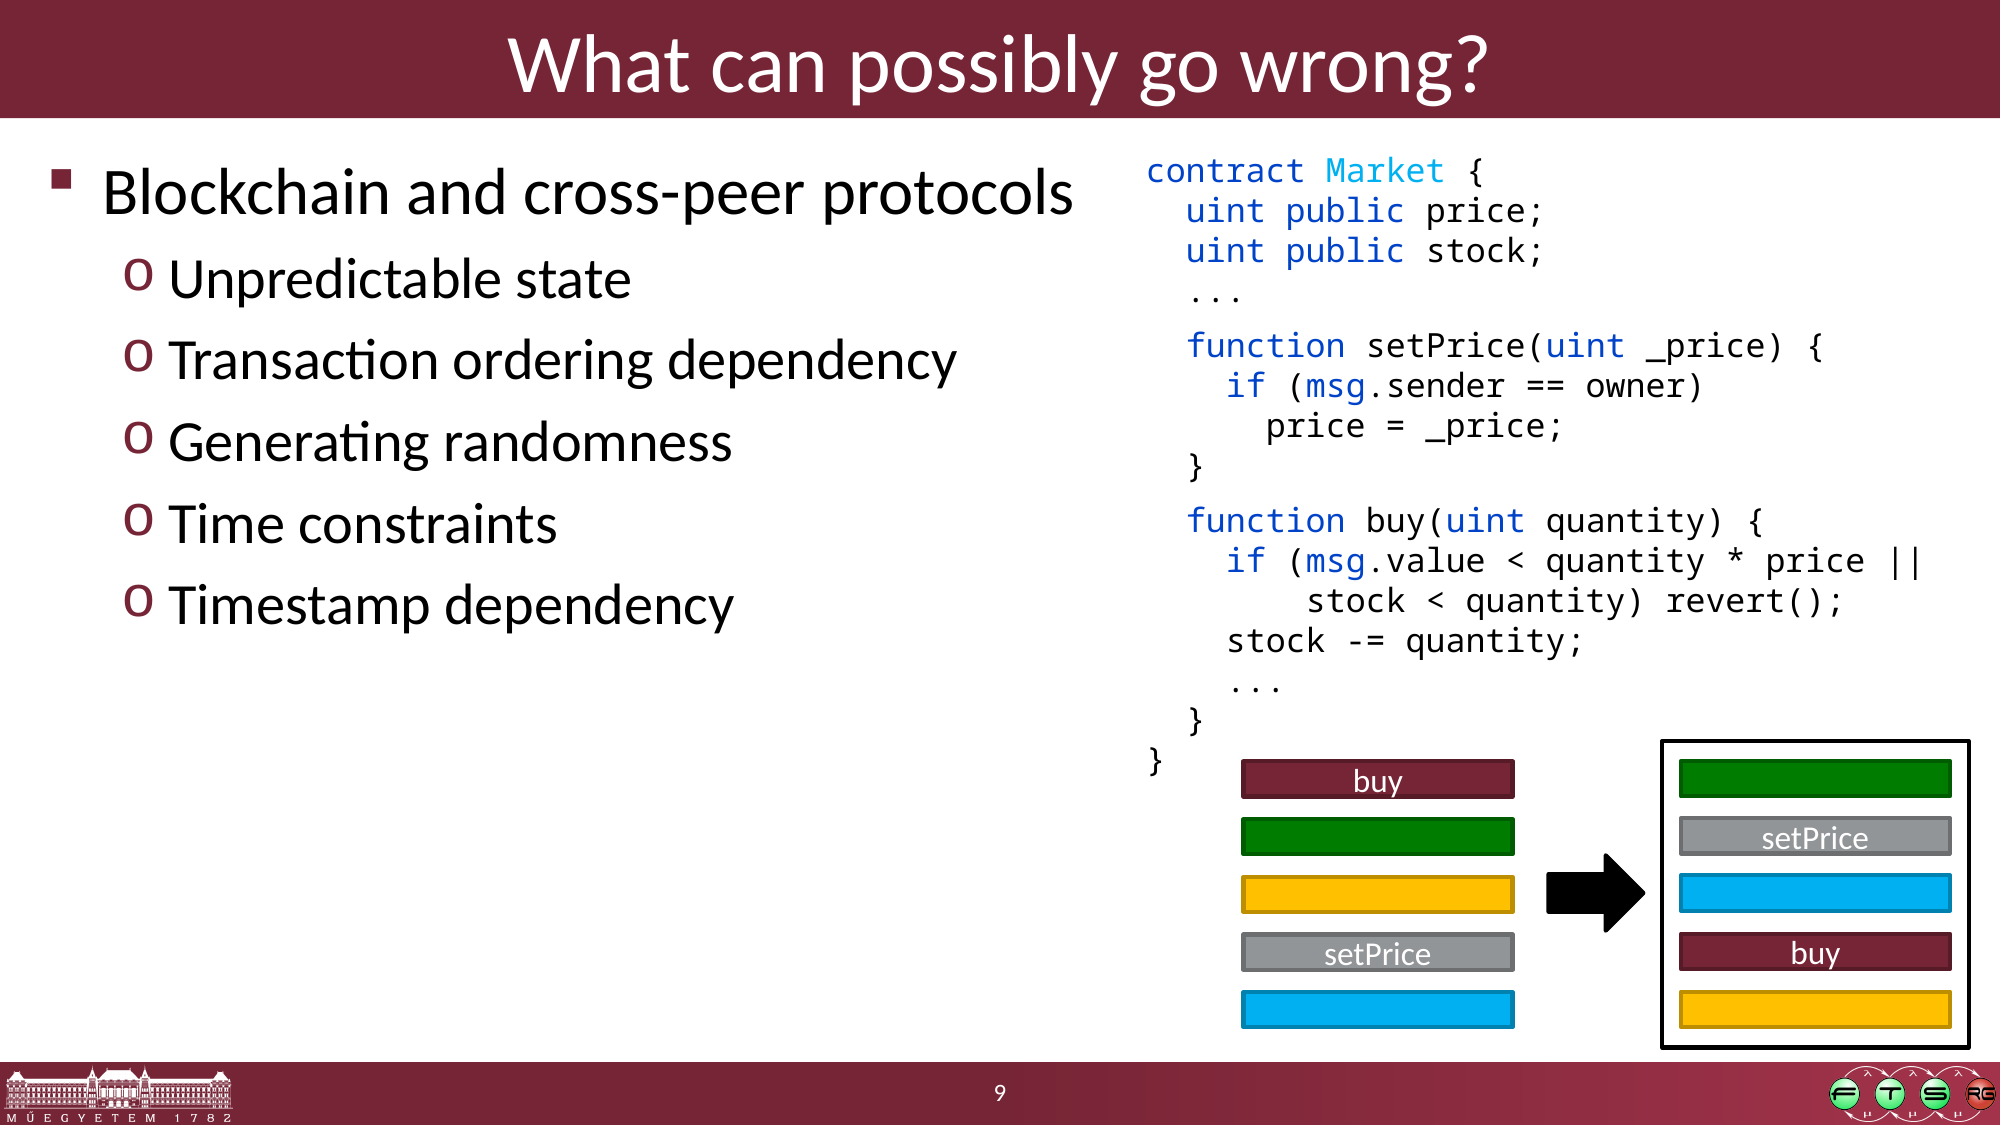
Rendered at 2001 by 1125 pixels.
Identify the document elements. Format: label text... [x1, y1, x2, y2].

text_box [1661, 740, 1969, 1048]
title What can possibly go wrong? [0, 0, 2000, 119]
text_box contract Market { uint public price; uint public stock; ... function setPrice(uint _price) { if (msg.sender == owner) price = _price; } function buy(uint quantity) { if (msg.value < quantity * price || stock < quantity) revert(); stock -= quantity; ... } } [1131, 142, 1966, 786]
slide_number 9 [774, 1061, 1225, 1122]
text_box [1546, 853, 1646, 933]
list Blockchain and cross-peer protocols Unpredictable state Transaction ordering dependency Generating randomness Time constraints Timestamp dependency [30, 140, 1969, 1048]
picture [1829, 1066, 1996, 1122]
picture [4, 1064, 233, 1122]
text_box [1243, 761, 1513, 1028]
